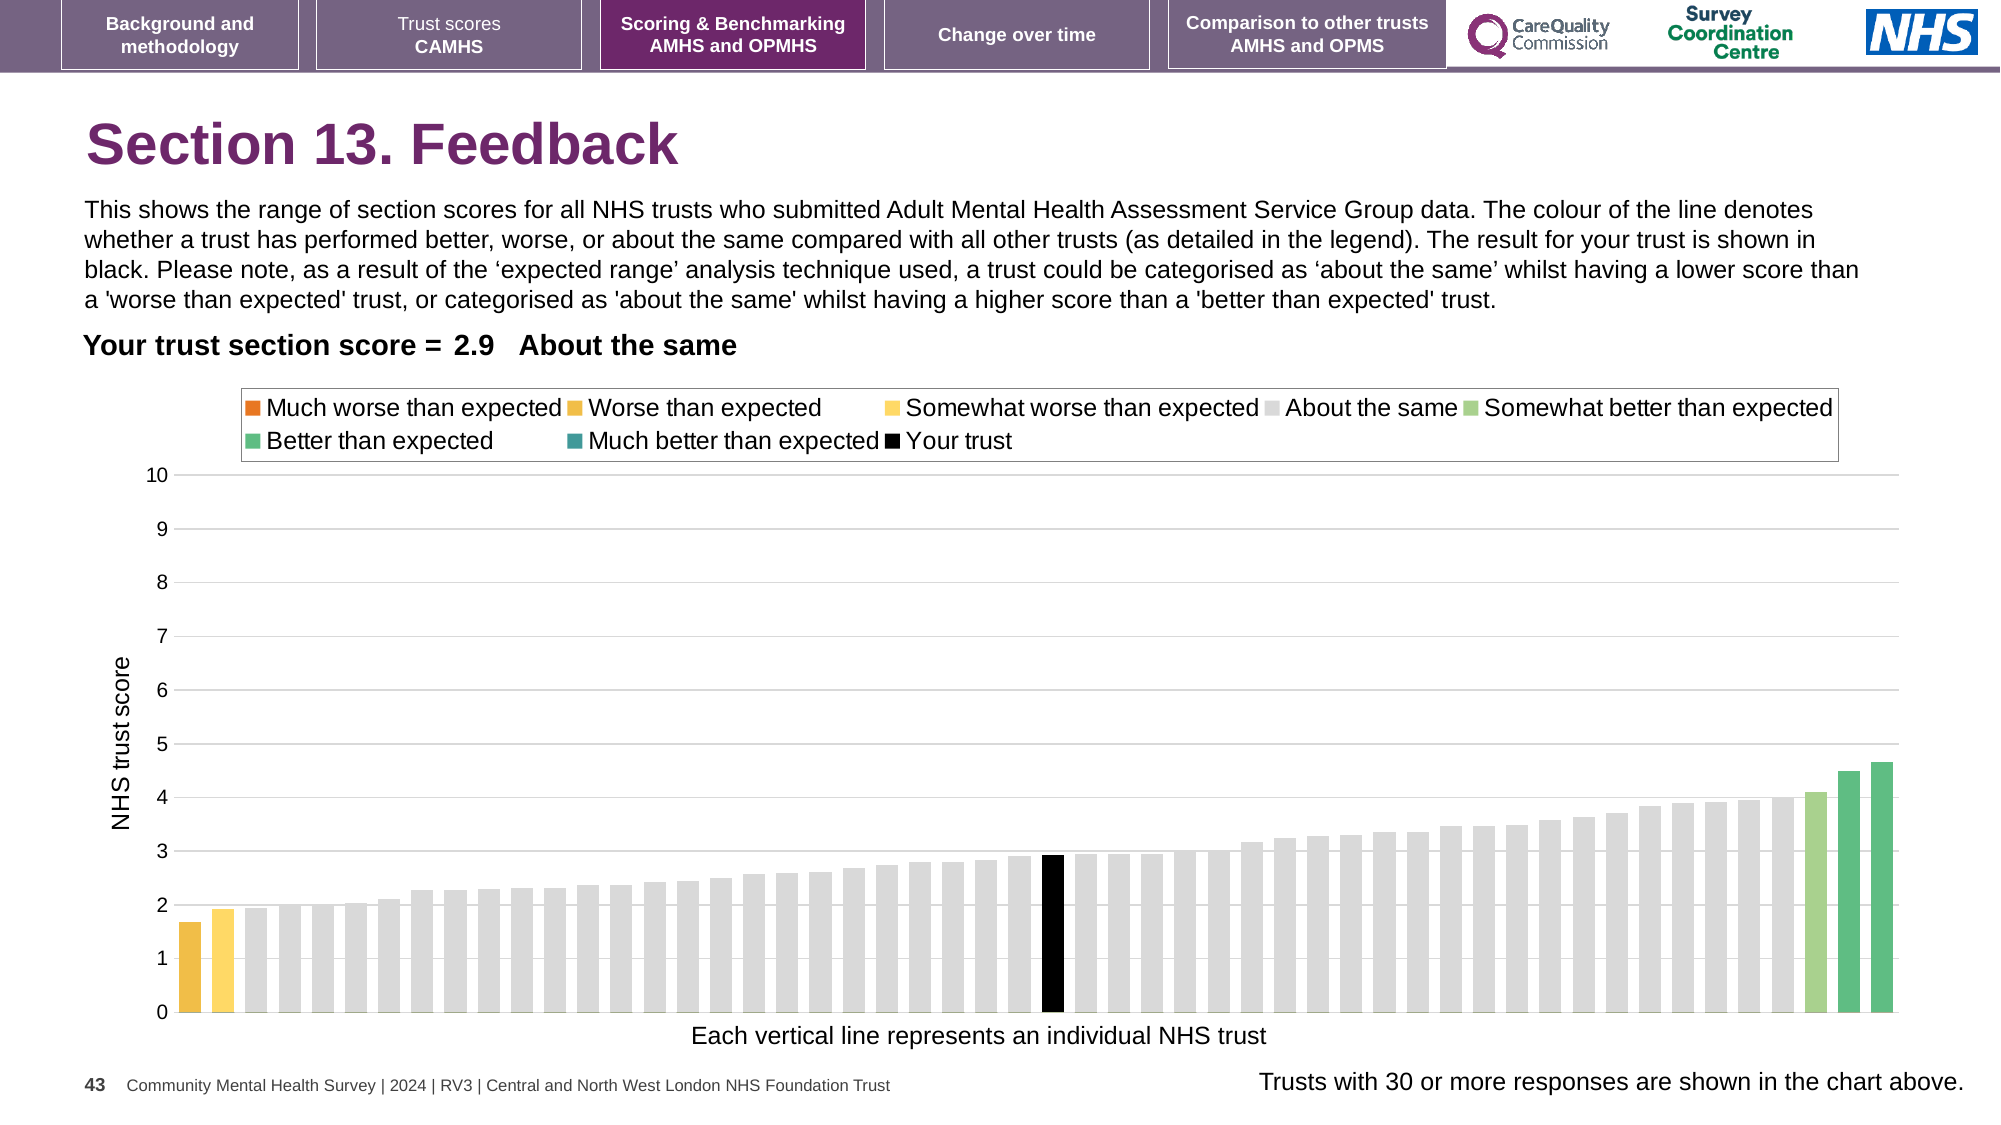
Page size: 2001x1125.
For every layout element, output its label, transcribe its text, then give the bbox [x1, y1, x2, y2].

chart [99, 369, 1923, 1036]
table_header 2.9 [448, 323, 518, 369]
picture [1467, 13, 1610, 59]
table_header Your trust section score = [53, 323, 448, 370]
text_box This shows the range of section scores for all NHS trusts who submitted Adult Mental Health Assessment Service Group data. The colour of the line denotes whether a trust has performed better, worse, or about the same compared with all other trusts (as detailed in the legend). The result for your trust is shown in black. Please note, as a result of the ‘expected range’ analysis technique used, a trust could be categorised as ‘about the same’ whilst having a lower score than a 'worse than expected' trust, or categorised as 'about the same' whilst having a higher score than a 'better than expected' trust. [69, 186, 1890, 321]
text_box Trusts with 30 or more responses are shown in the chart above. [1244, 1057, 2000, 1103]
text_box Each vertical line represents an individual NHS trust [676, 1036, 1283, 1058]
picture [1666, 3, 1794, 61]
table_header About the same [518, 323, 1807, 369]
text_box 43 [84, 1065, 122, 1125]
picture [1866, 9, 1978, 55]
text_box Section 13. Feedback [72, 99, 1621, 185]
